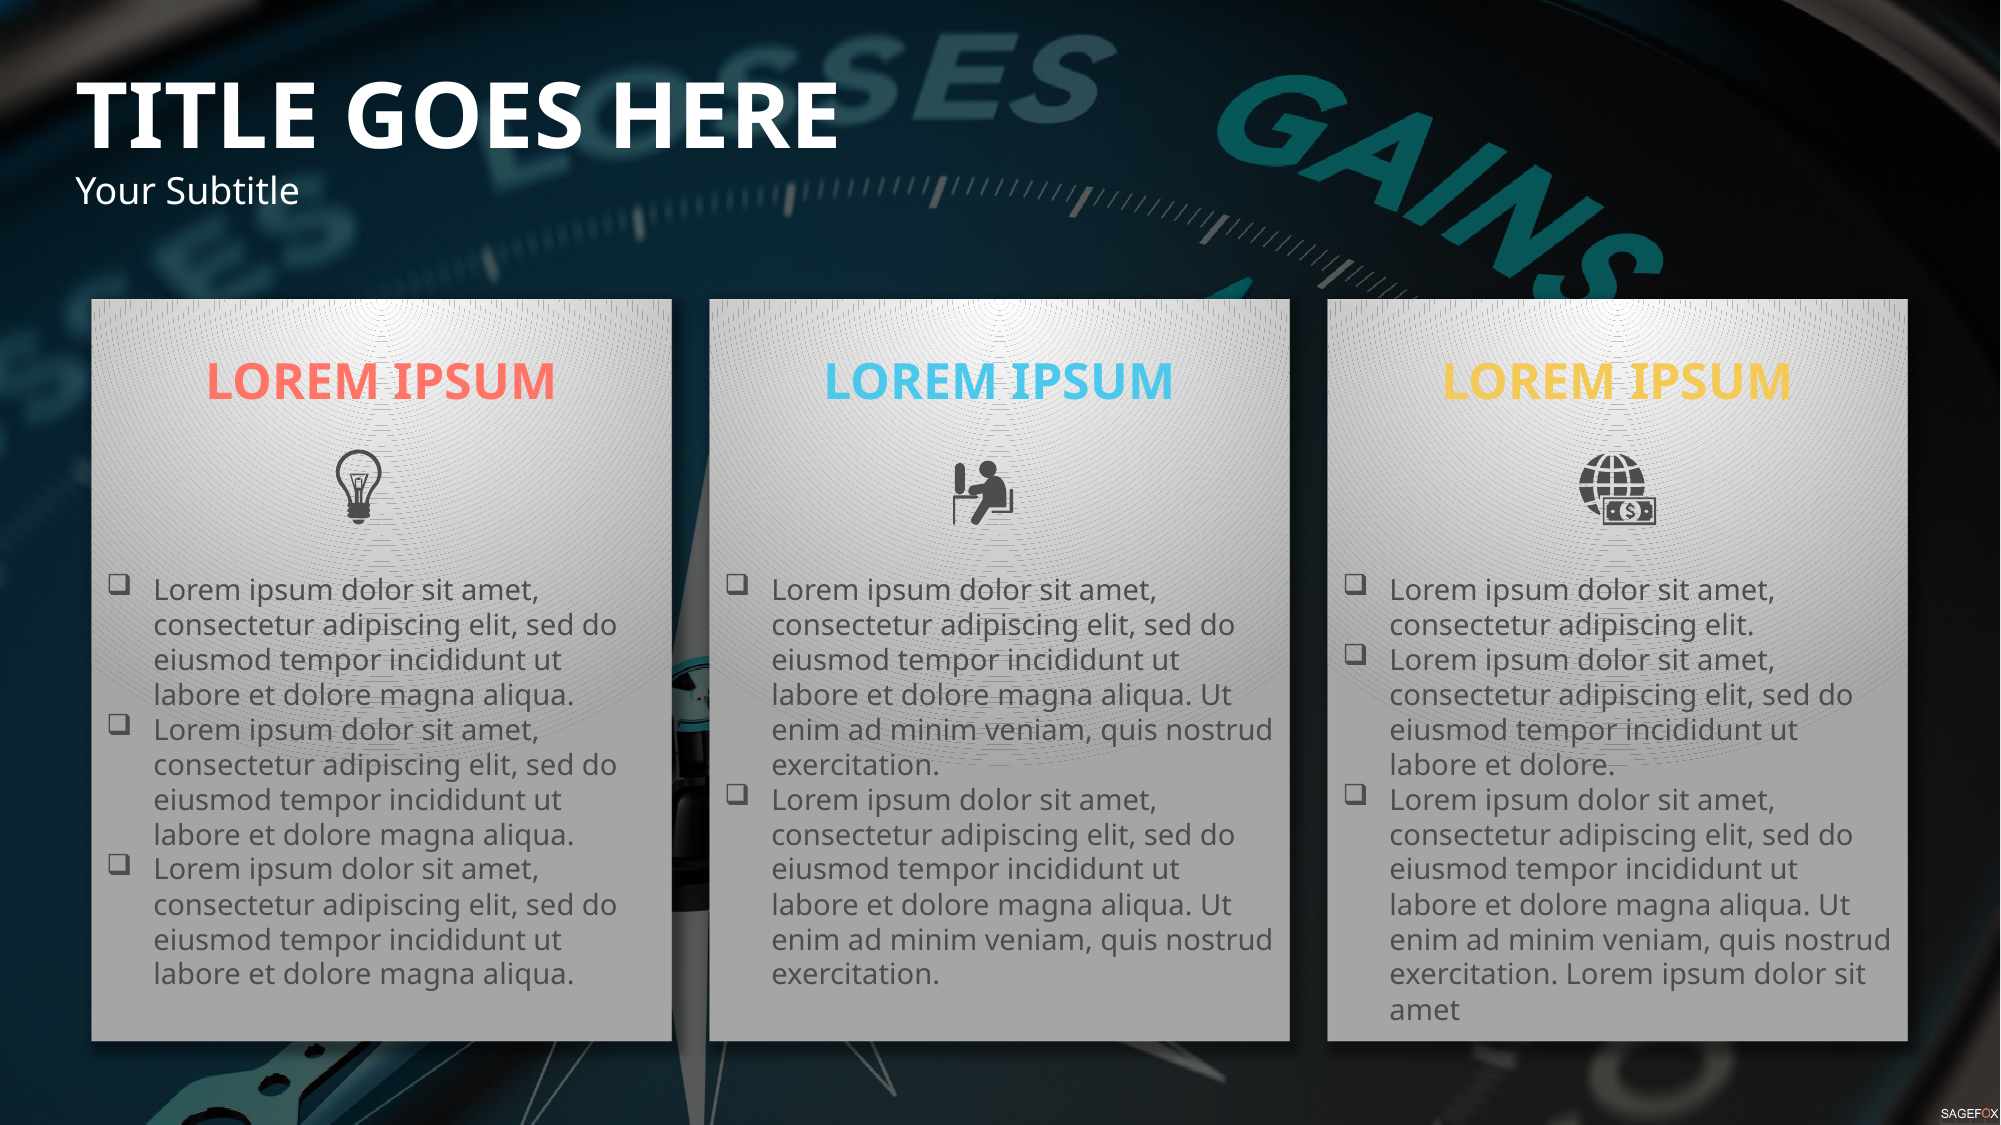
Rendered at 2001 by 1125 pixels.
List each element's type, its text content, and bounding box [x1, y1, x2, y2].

text_box [91, 299, 673, 1042]
text_box Lorem ipsum dolor sit amet, consectetur adipiscing elit, sed do eiusmod tempor incididunt ut labore et dolore magna aliqua. Lorem ipsum dolor sit amet, consectetur adipiscing elit, sed do eiusmod tempor incididunt ut labore et dolore magna aliqua. Lorem ipsum dolor sit amet, consectetur adipiscing elit, sed do eiusmod tempor incididunt ut labore et dolore magna aliqua. [91, 538, 672, 999]
text_box TITLE GOES HERE Your Subtitle [60, 49, 1036, 220]
text_box Lorem ipsum dolor sit amet, consectetur adipiscing elit. Lorem ipsum dolor sit amet, consectetur adipiscing elit, sed do eiusmod tempor incididunt ut labore et dolore. Lorem ipsum dolor sit amet, consectetur adipiscing elit, sed do eiusmod tempor incididunt ut labore et dolore magna aliqua. Ut enim ad minim veniam, quis nostrud exercitation. Lorem ipsum dolor sit amet [1327, 538, 1908, 1034]
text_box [1579, 453, 1657, 526]
text_box Lorem ipsum dolor sit amet, consectetur adipiscing elit, sed do eiusmod tempor incididunt ut labore et dolore magna aliqua. Ut enim ad minim veniam, quis nostrud exercitation. Lorem ipsum dolor sit amet, consectetur adipiscing elit, sed do eiusmod tempor incididunt ut labore et dolore magna aliqua. Ut enim ad minim veniam, quis nostrud exercitation. [709, 538, 1290, 999]
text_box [952, 460, 1013, 525]
picture [0, 0, 2001, 1125]
text_box LOREM IPSUM [91, 342, 672, 417]
text_box LOREM IPSUM [1327, 342, 1908, 417]
text_box [709, 299, 1291, 1042]
text_box [1327, 299, 1909, 1042]
text_box LOREM IPSUM [709, 342, 1290, 417]
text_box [335, 449, 382, 525]
